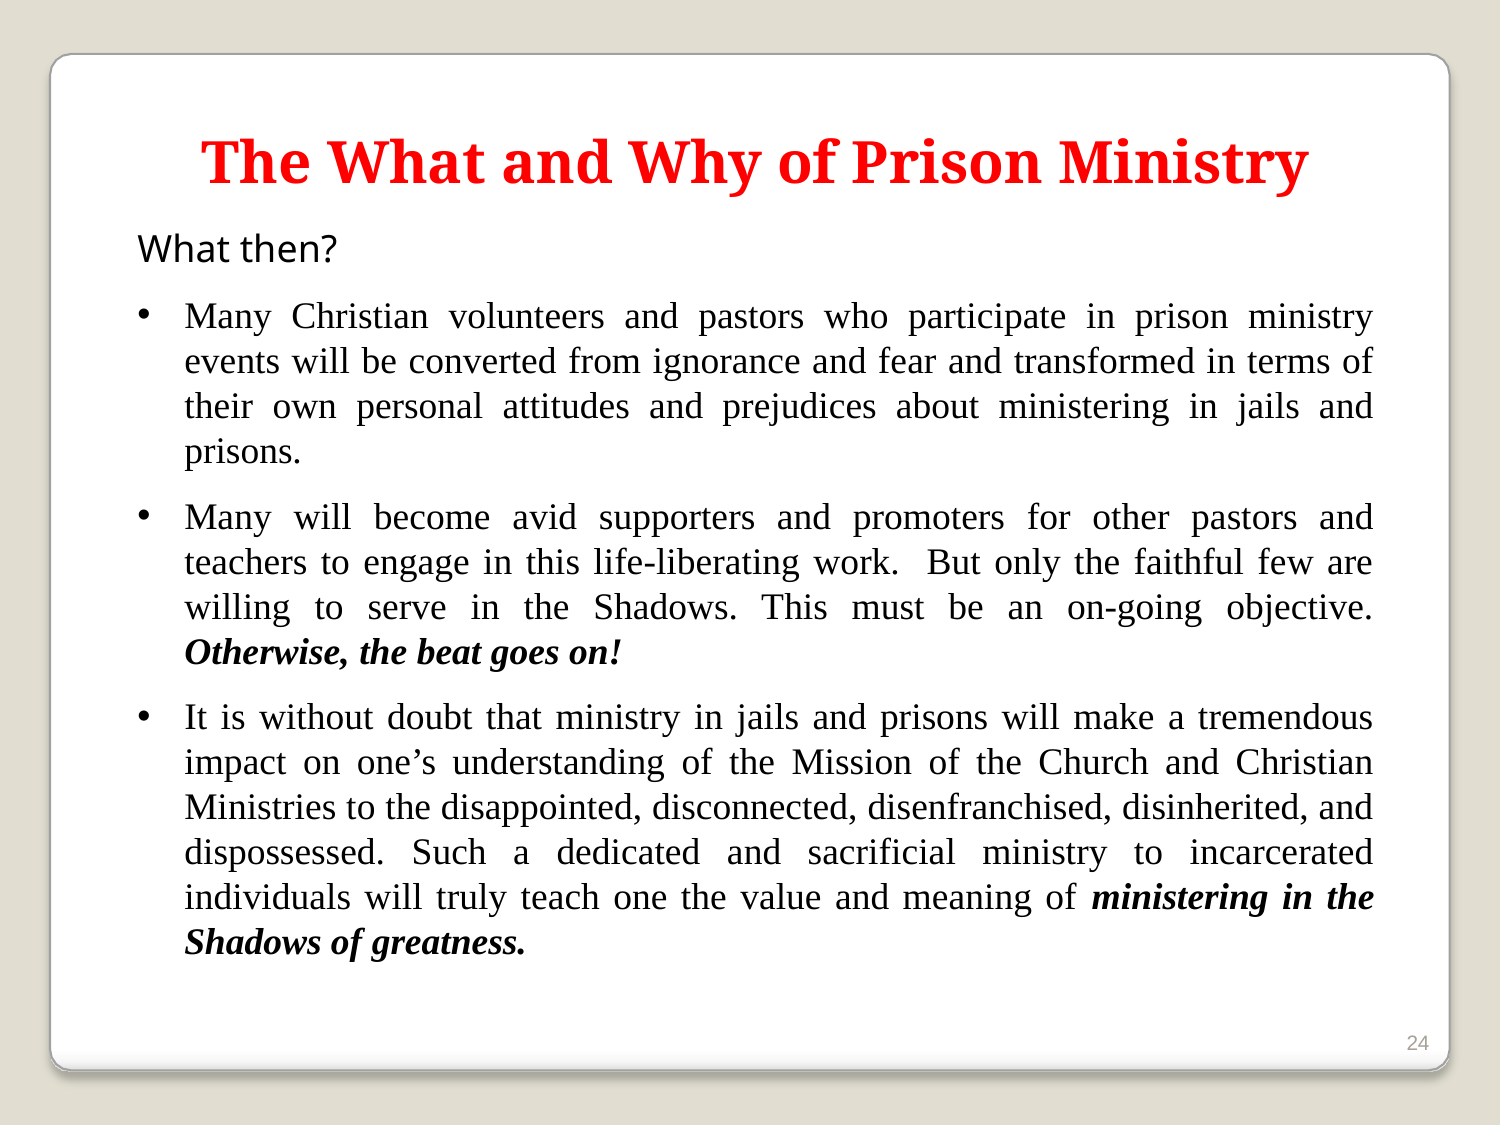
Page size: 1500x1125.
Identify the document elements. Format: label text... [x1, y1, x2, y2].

list What then? Many Christian volunteers and pastors who participate in prison ministry events will be converted from ignorance and fear and transformed in terms of their own personal attitudes and prejudices about ministering in jails and prisons. Many will become avid supporters and promoters for other pastors and teachers to engage in this life-liberating work. But only the faithful few are willing to serve in the Shadows. This must be an on-going objective. Otherwise, the beat goes on! It is without doubt that ministry in jails and prisons will make a tremendous impact on one’s understanding of the Mission of the Church and Christian Ministries to the disappointed, disconnected, disenfranchised, disinherited, and dispossessed. Such a dedicated and sacrificial ministry to incarcerated individuals will truly teach one the value and meaning of ministering in the Shadows of greatness. [137, 224, 1375, 1125]
title The What and Why of Prison Ministry [137, 125, 1375, 196]
slide_number 24 [1400, 1029, 1436, 1082]
picture [36, 48, 1464, 1093]
picture [52, 55, 1448, 1069]
